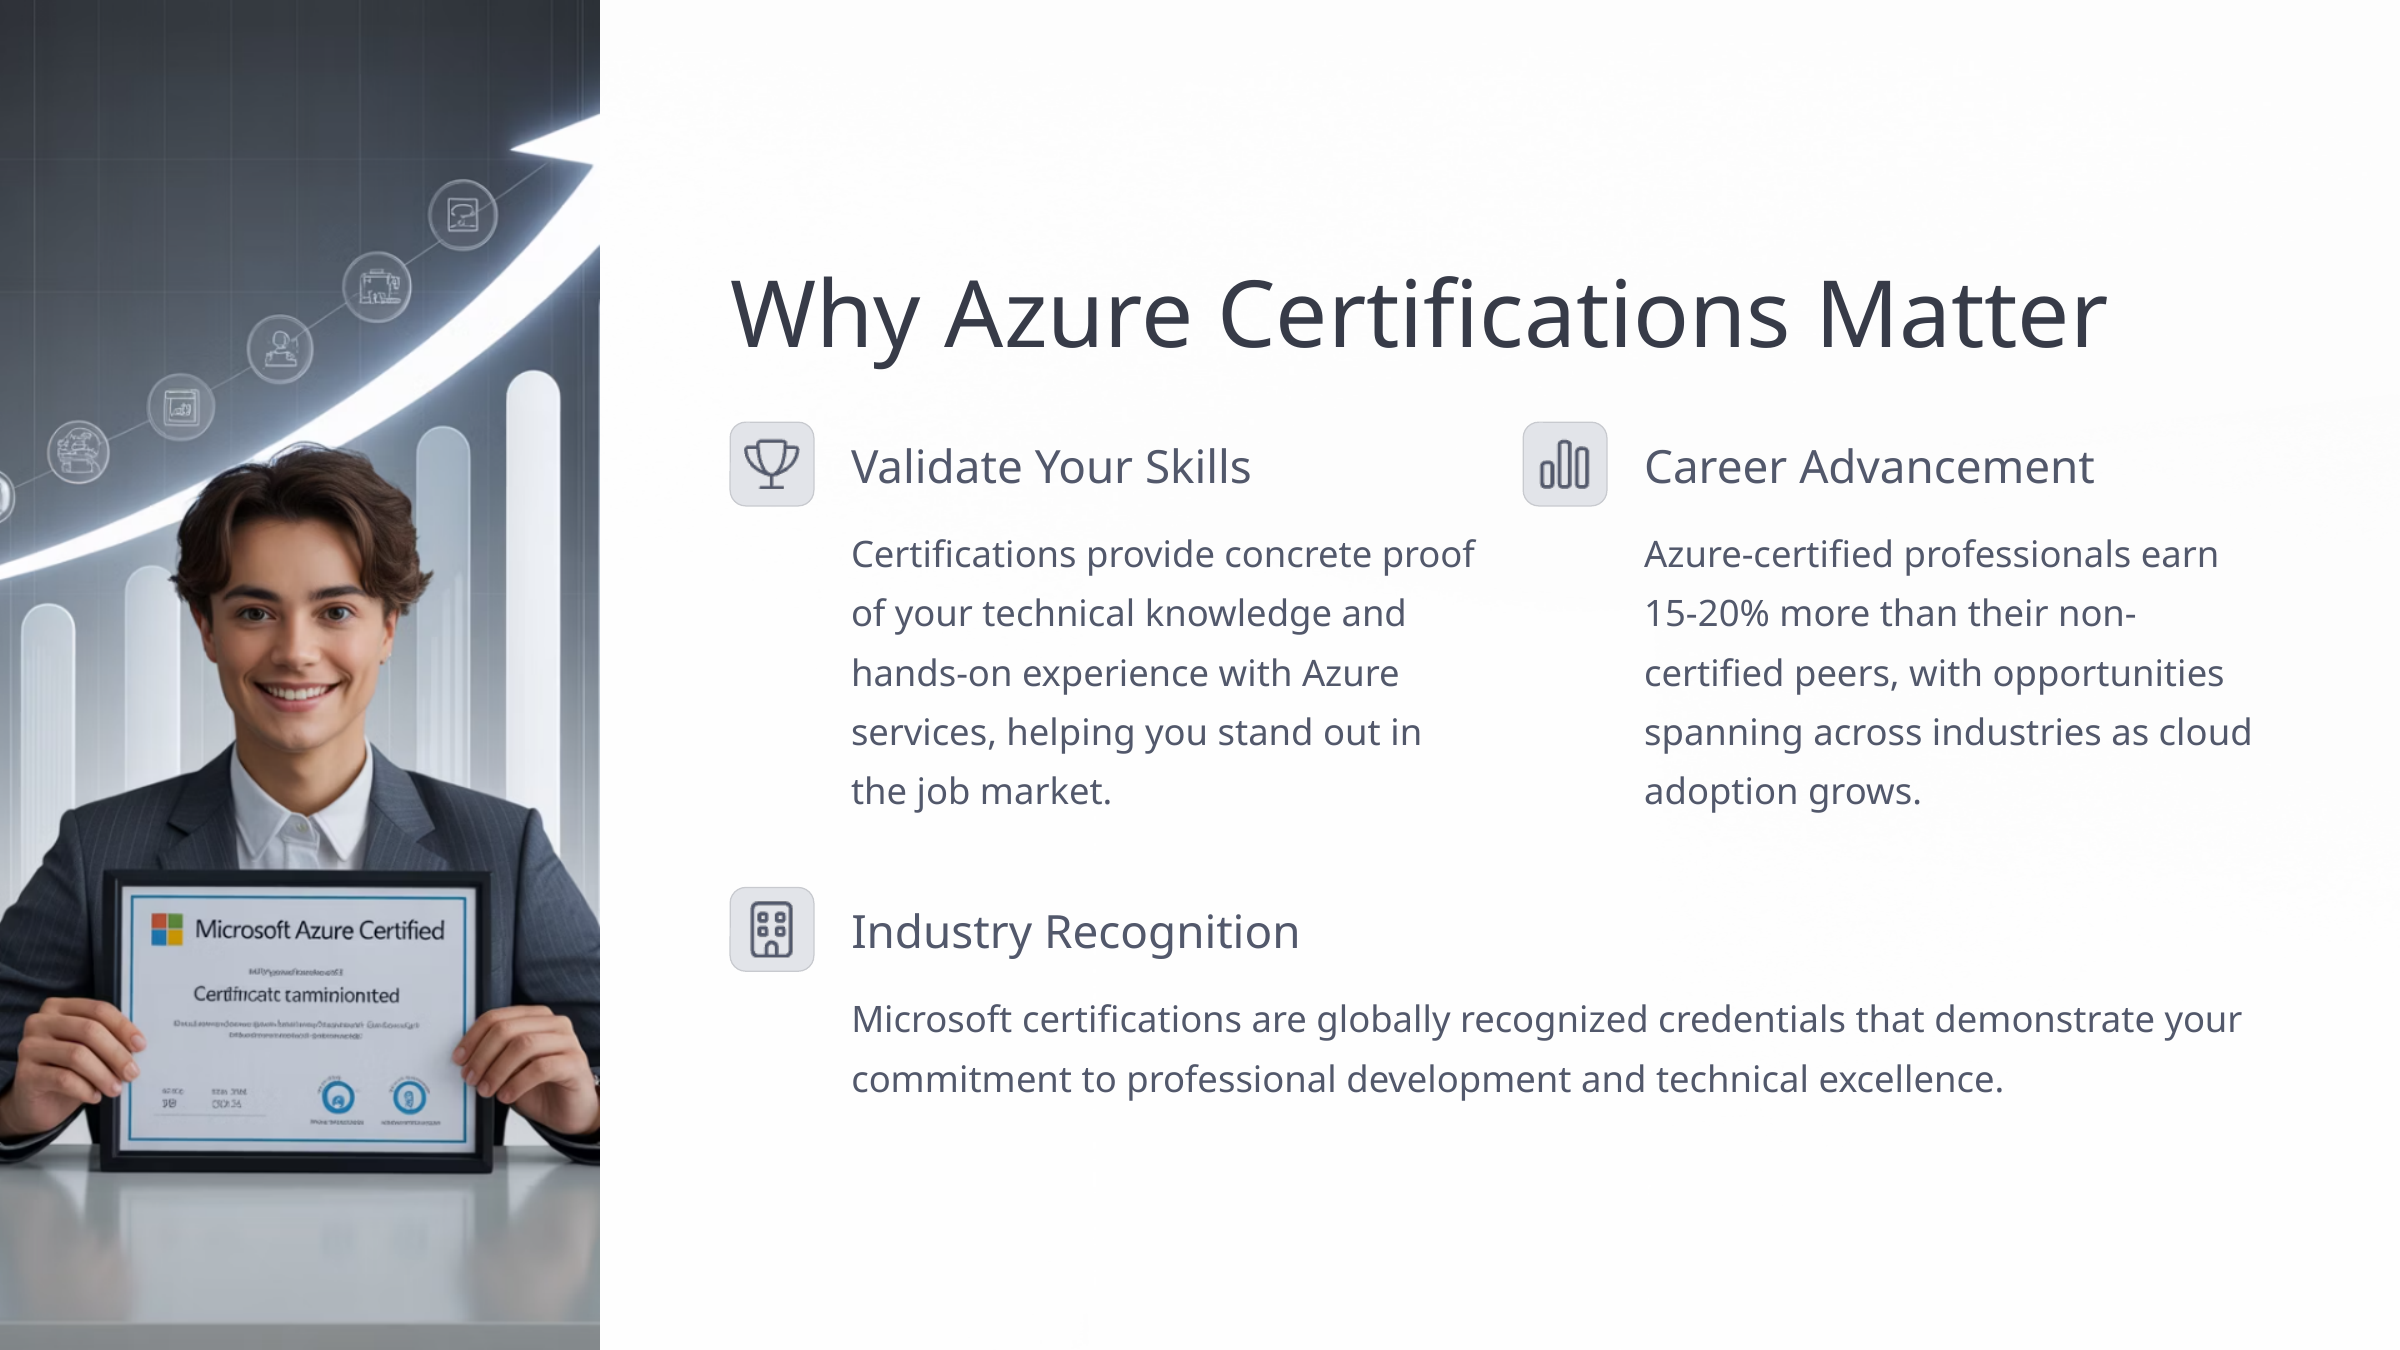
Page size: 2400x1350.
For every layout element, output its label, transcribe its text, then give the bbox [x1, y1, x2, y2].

picture [744, 894, 800, 965]
text_box [730, 887, 814, 972]
text_box [1523, 422, 1607, 506]
text_box Career Advancement [1644, 434, 2125, 493]
text_box Certifications provide concrete proof of your technical knowledge and hands-on experience with Azure services, helping you stand out in the job market. [851, 515, 1477, 814]
text_box Validate Your Skills [851, 434, 1317, 493]
picture [0, 0, 600, 1350]
text_box Industry Recognition [851, 900, 1320, 959]
text_box [730, 422, 814, 506]
text_box Microsoft certifications are globally recognized credentials that demonstrate your commitment to professional development and technical excellence. [851, 980, 2270, 1100]
picture [1537, 429, 1593, 499]
text_box Azure-certified professionals earn 15-20% more than their non-certified peers, with opportunities spanning across industries as cloud adoption grows. [1644, 515, 2270, 814]
text_box Why Azure Certifications Matter [730, 250, 2170, 367]
picture [744, 429, 800, 499]
